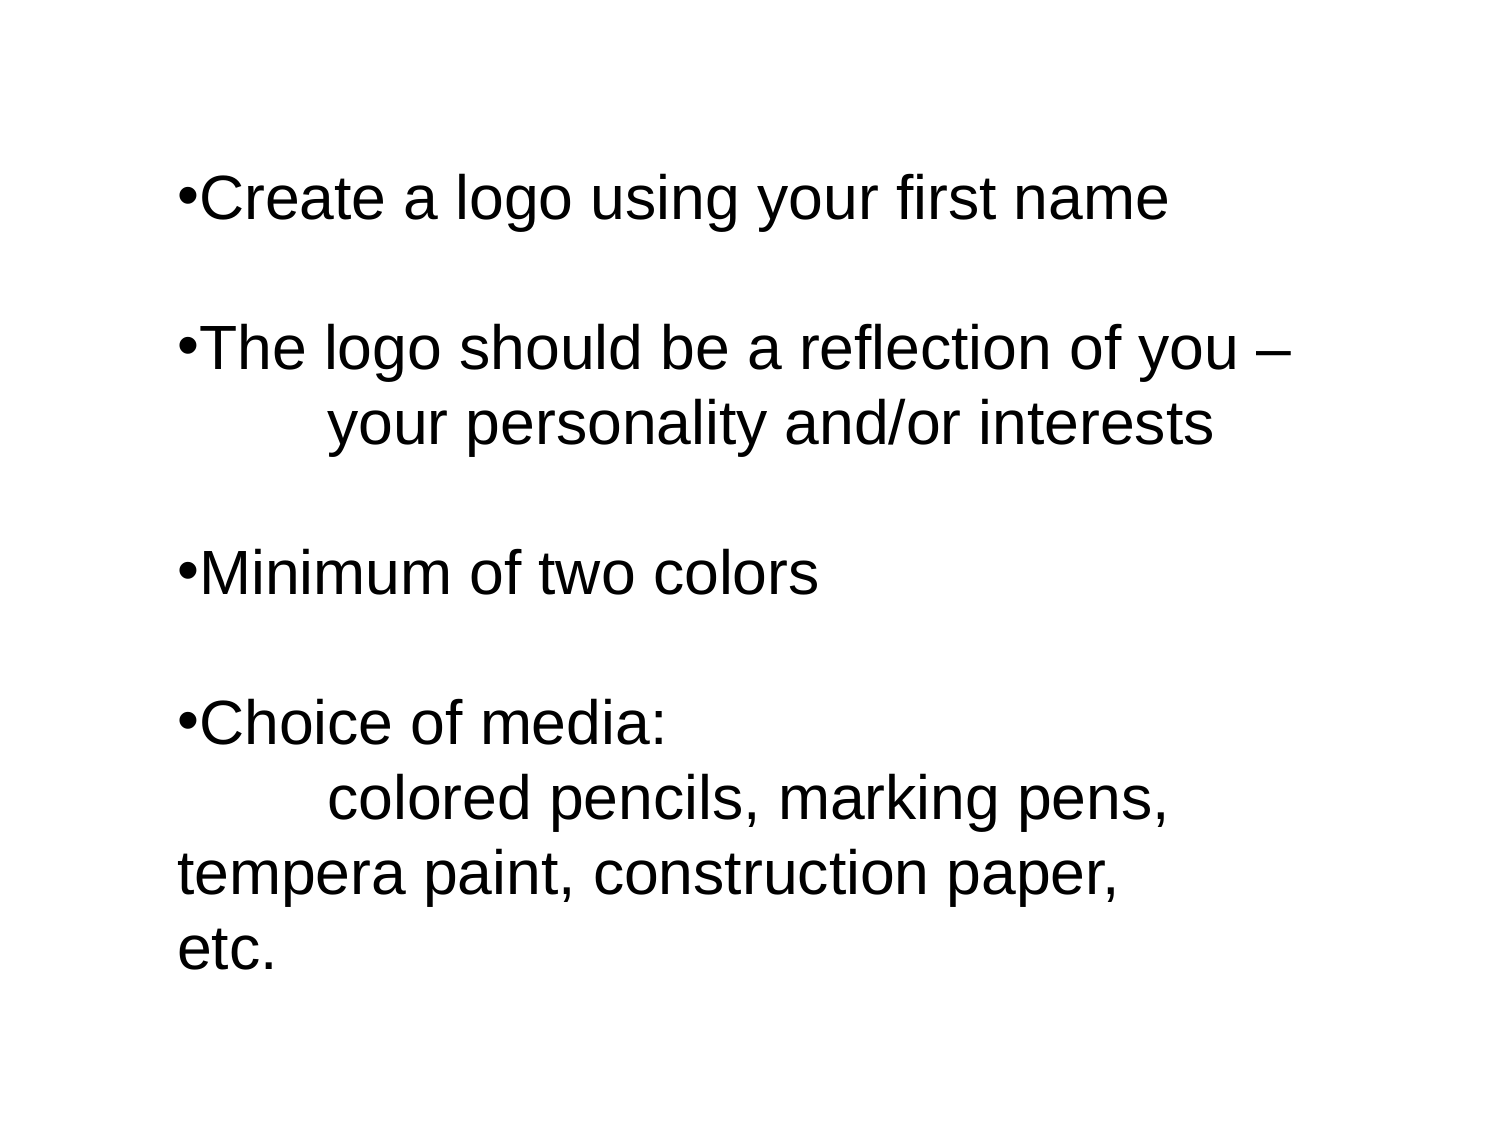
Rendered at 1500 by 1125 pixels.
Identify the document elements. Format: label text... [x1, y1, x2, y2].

text_box Create a logo using your first name The logo should be a reflection of you – your personality and/or interests Minimum of two colors Choice of media: colored pencils, marking pens, tempera paint, construction paper, etc. [162, 149, 1325, 990]
